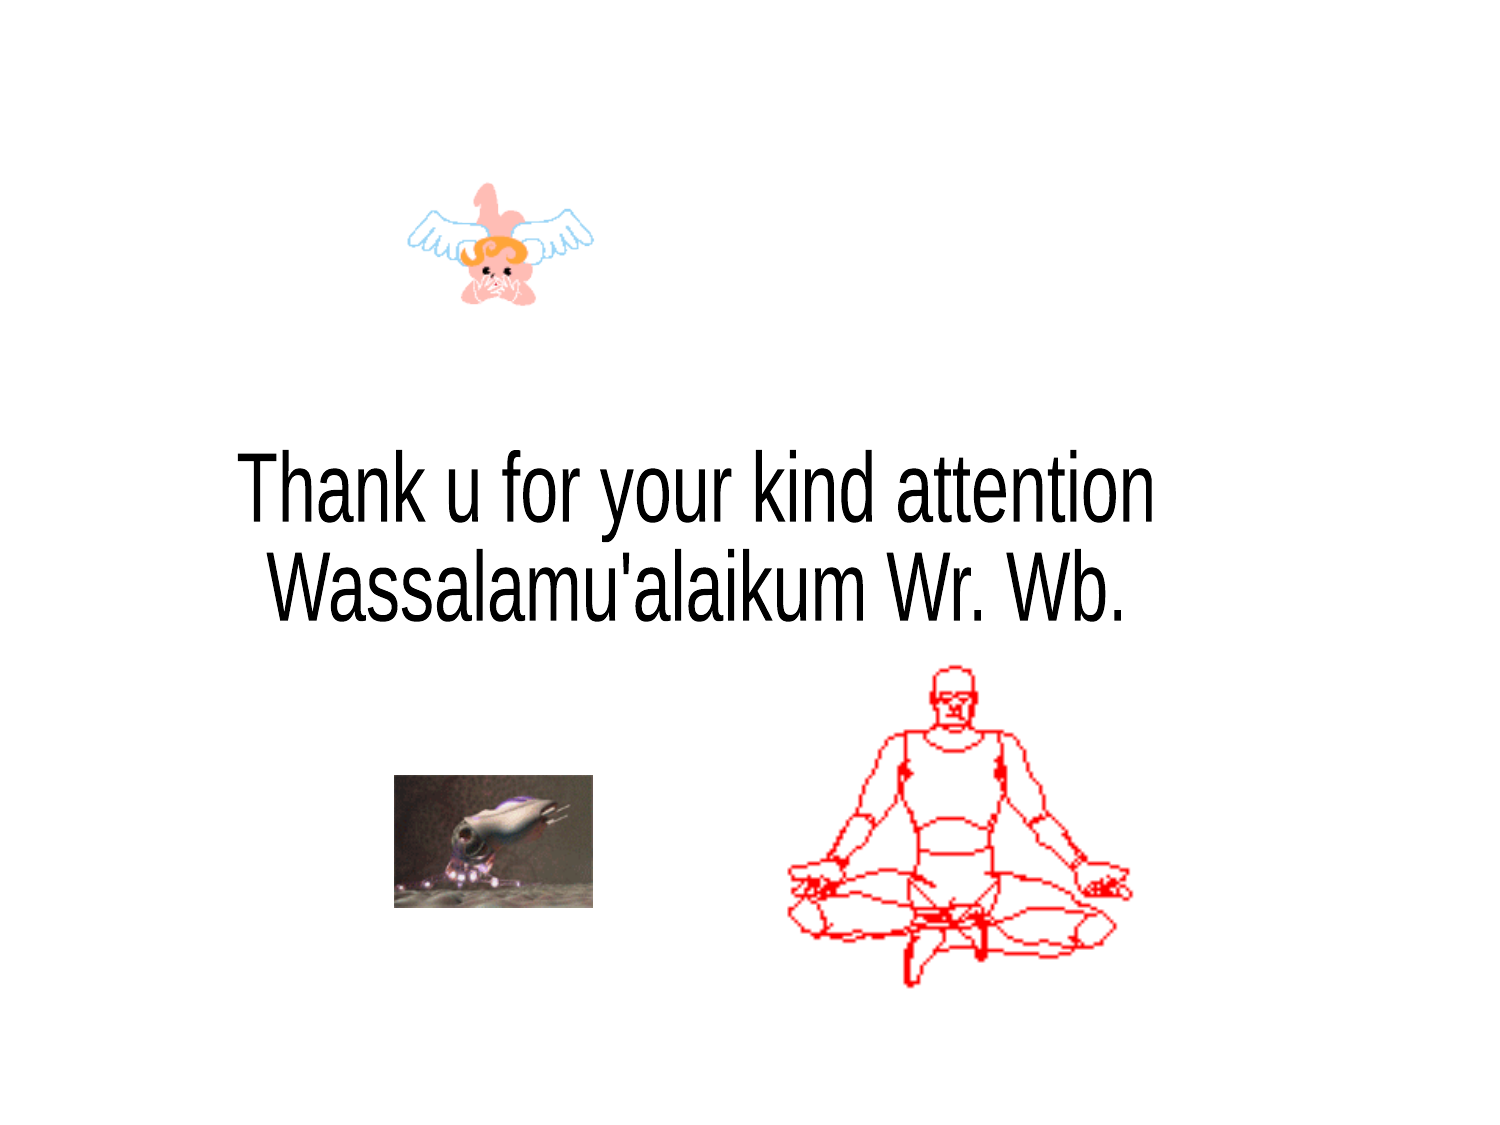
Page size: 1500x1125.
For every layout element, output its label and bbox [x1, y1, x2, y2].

picture [405, 178, 596, 344]
picture [667, 432, 1231, 996]
picture [393, 774, 593, 909]
